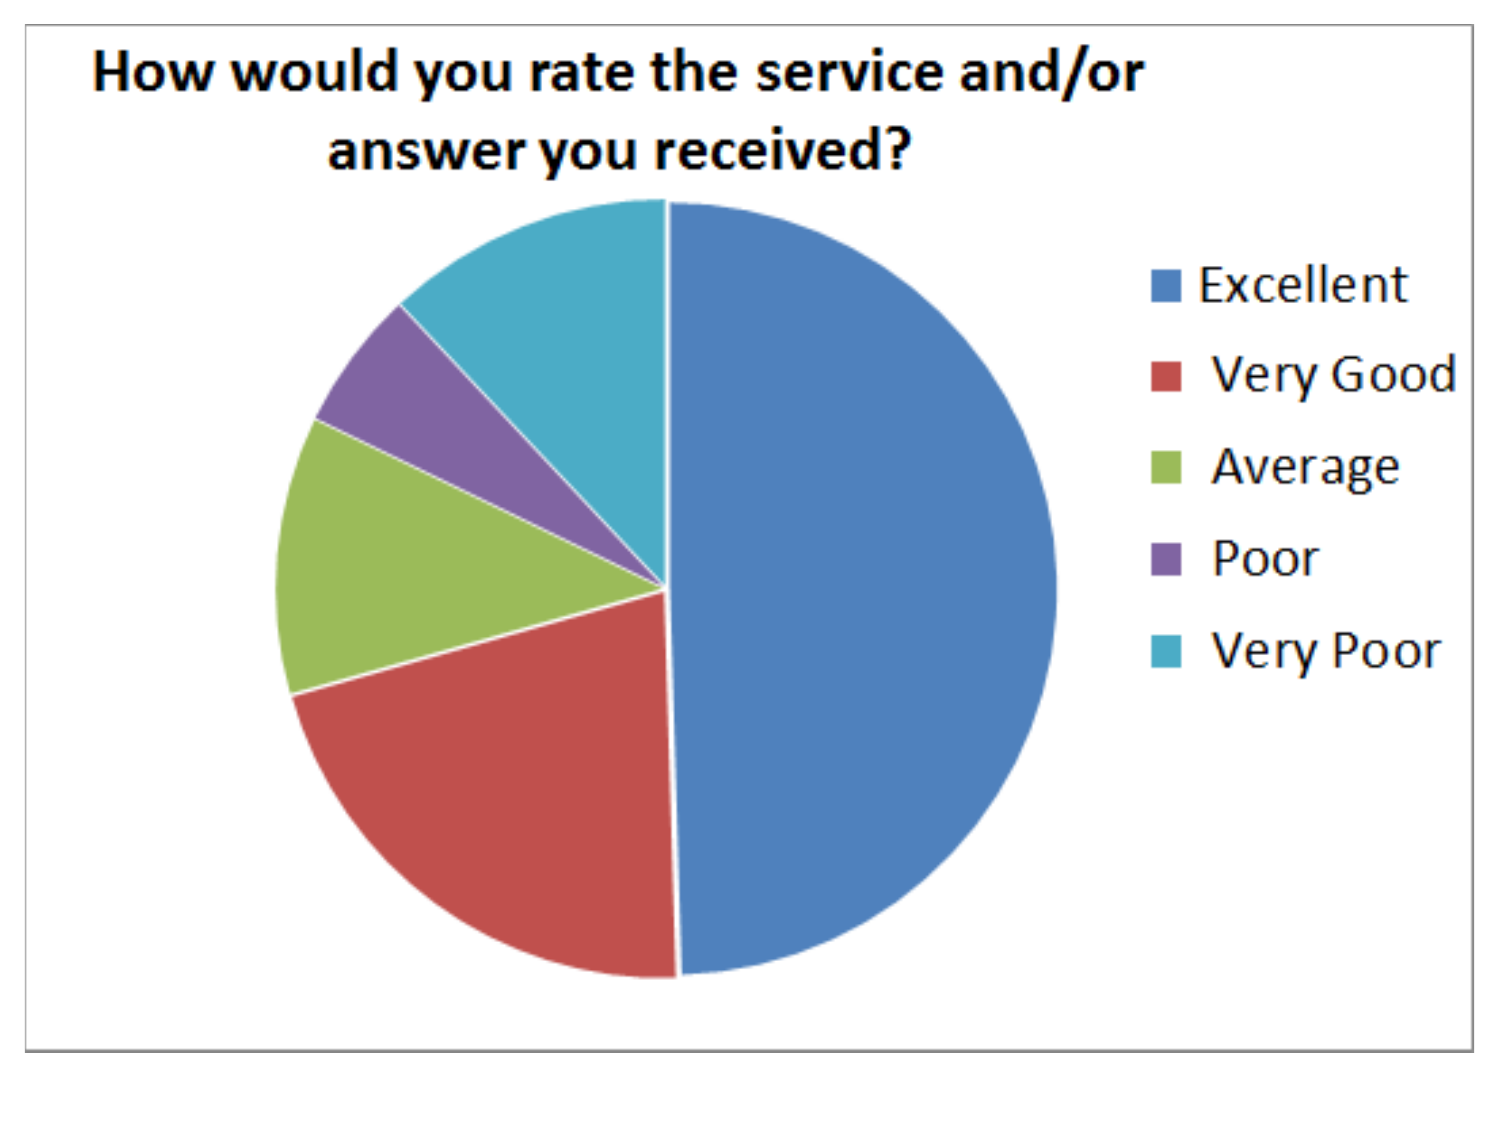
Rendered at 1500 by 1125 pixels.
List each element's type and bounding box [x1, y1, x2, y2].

text_box [24, 24, 1475, 1053]
